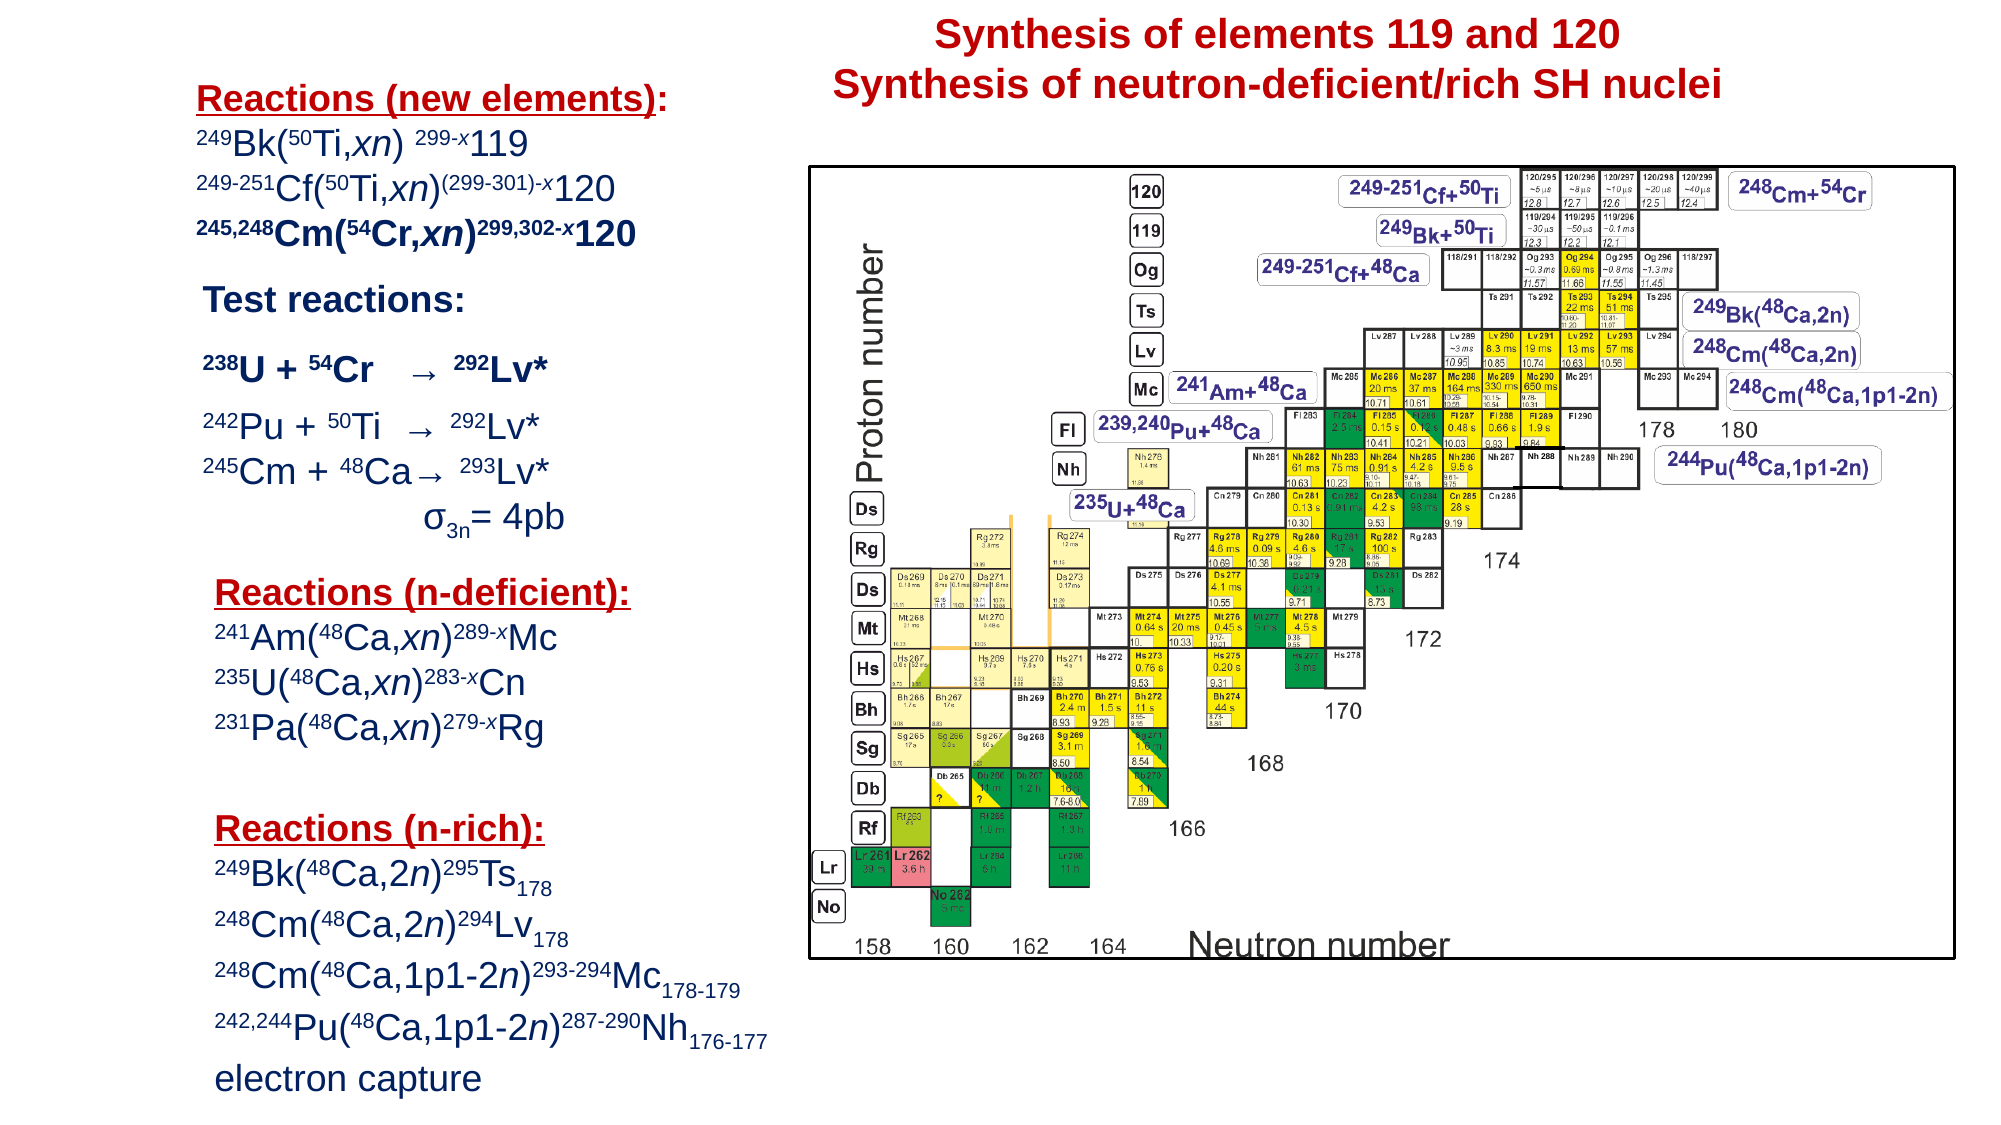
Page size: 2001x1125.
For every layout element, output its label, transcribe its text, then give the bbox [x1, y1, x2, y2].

text_box Reactions (new elements): 249Bk(50Ti,xn) 299-x119 249-251Cf(50Ti,xn)(299-301)-x120 245,248Cm(54Cr,xn)299,302-x120 [184, 68, 566, 207]
text_box Synthesis of elements 119 and 120 Synthesis of neutron-deficient/rich SH nuclei [657, 1, 1898, 115]
text_box Reactions (n-rich): 249Bk(48Ca,2n)295Ts178 248Cm(48Ca,2n)294Lv178 248Cm(48Ca,1p1-2n)293-294Mc178-179 242,244Pu(48Ca,1p1-2n)287-290Nh176-177 electron capture [203, 798, 705, 1035]
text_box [810, 168, 1953, 957]
text_box Test reactions: 238U + 54Cr → 292Lv* 242Pu + 50Ti → 292Lv* 245Cm + 48Ca→ 293Lv* σ3n= 4pb [187, 267, 591, 551]
text_box Reactions (n-deficient): 241Am(48Ca,xn)289-xMc 235U(48Ca,xn)283-xCn 231Pa(48Ca,xn)279-xRg [203, 562, 469, 706]
